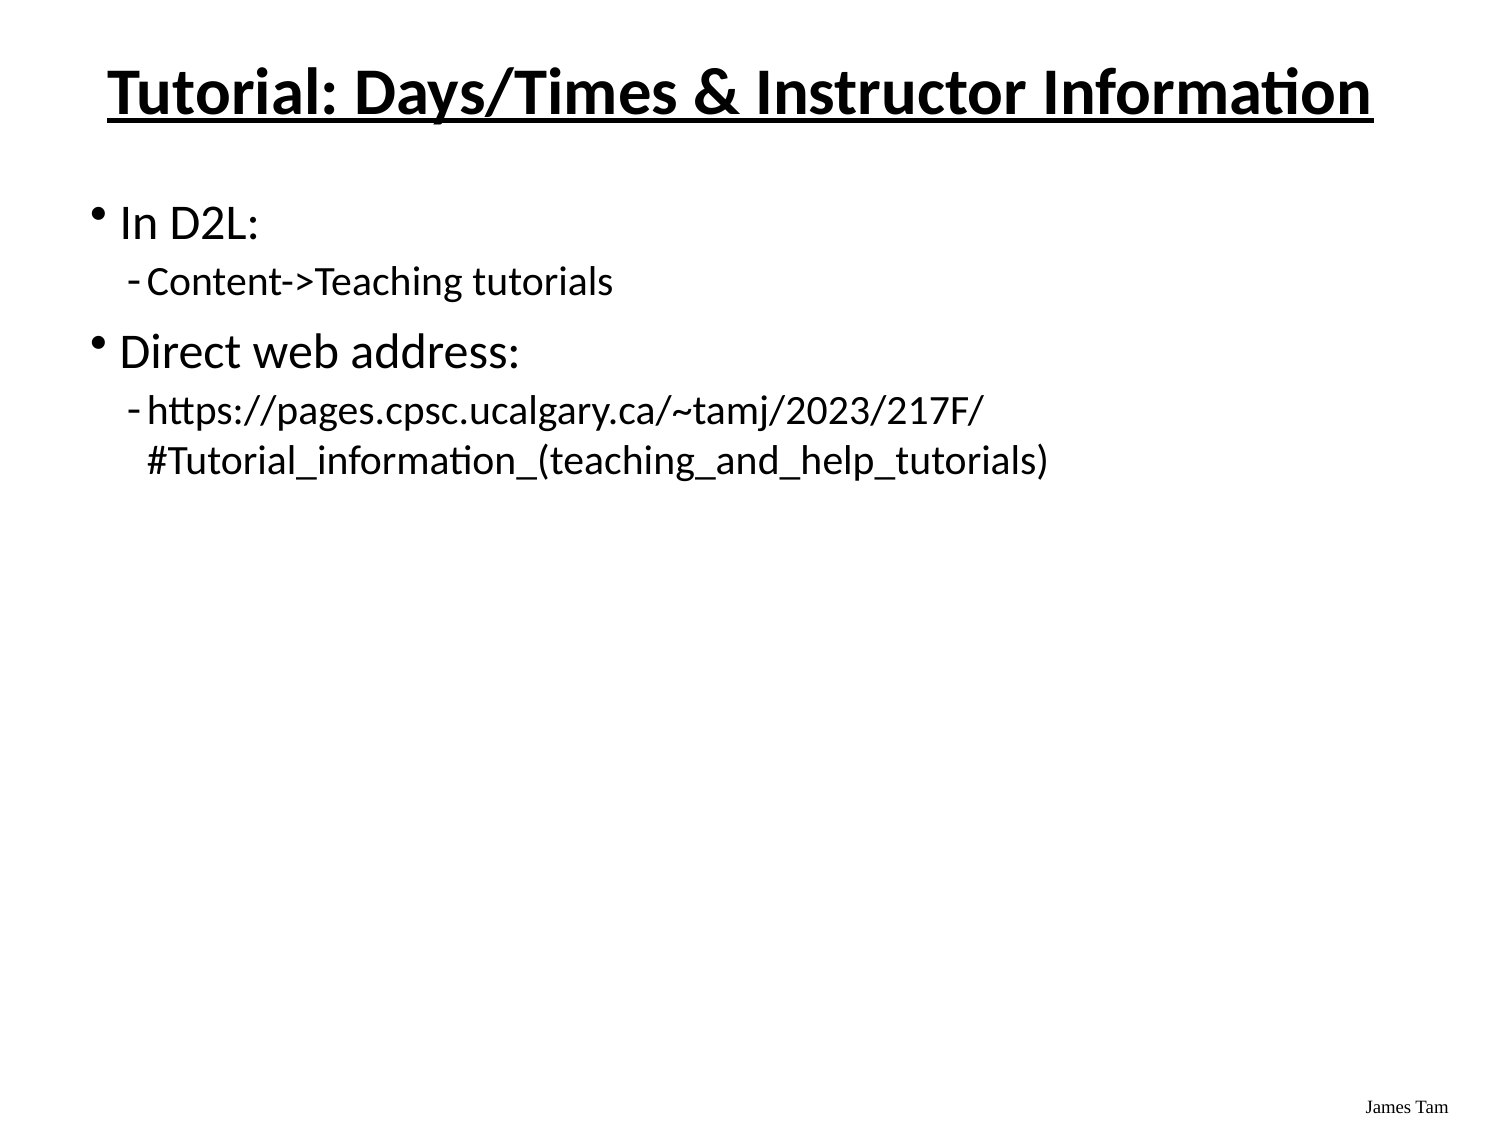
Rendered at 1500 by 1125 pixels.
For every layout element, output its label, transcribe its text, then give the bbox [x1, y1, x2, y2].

list In D2L: Content->Teaching tutorials Direct web address: https://pages.cpsc.ucalgary.ca/~tamj/2023/217F/#Tutorial_information_(teaching_and_help_tutorials) [75, 181, 1417, 1063]
title Tutorial: Days/Times & Instructor Information [70, 49, 1411, 136]
